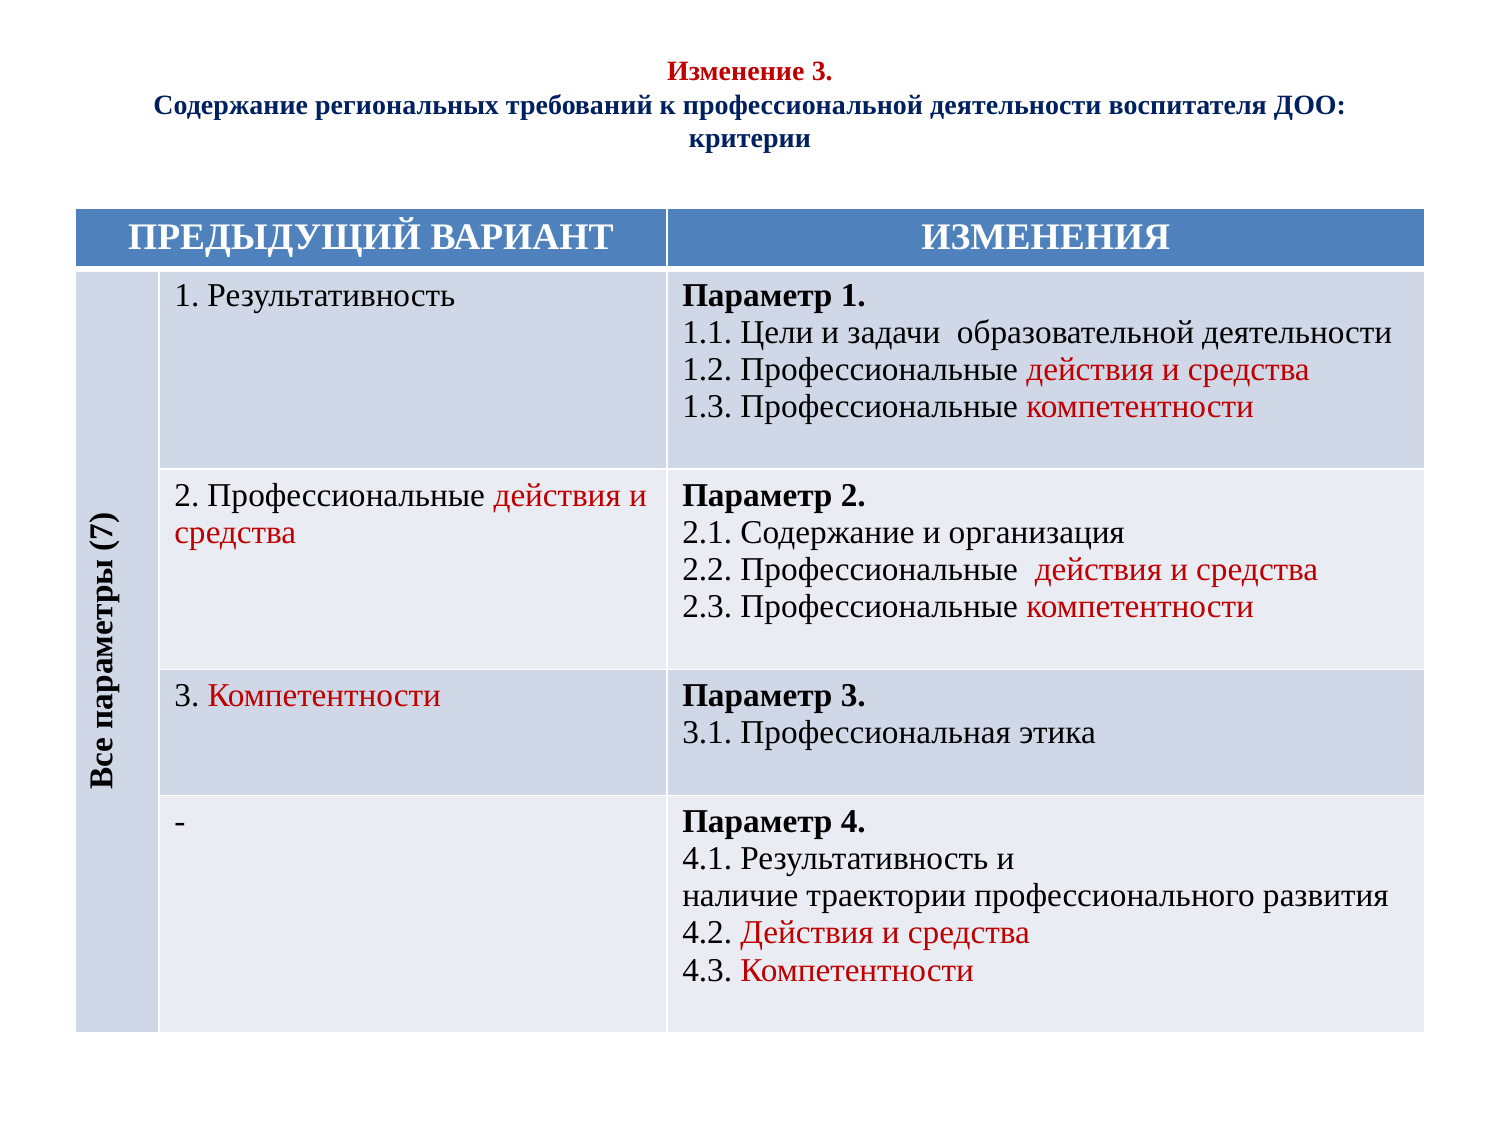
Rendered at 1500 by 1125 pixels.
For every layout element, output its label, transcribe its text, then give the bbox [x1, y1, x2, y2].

table_cell - [160, 796, 666, 1032]
table_cell 1. Результативность [160, 272, 666, 468]
table_cell Все параметры (7) [76, 272, 158, 1032]
title Изменение 3. Содержание региональных требований к профессиональной деятельности воспитателя ДОО: критерии [75, 45, 1425, 161]
table_cell 3. Компетентности [160, 670, 666, 795]
table_cell Параметр 3. 3.1. Профессиональная этика [668, 670, 1424, 795]
table_header ИЗМЕНЕНИЯ [668, 209, 1424, 266]
table_header ПРЕДЫДУЩИЙ ВАРИАНТ [76, 209, 666, 266]
table_cell Параметр 2. 2.1. Содержание и организация 2.2. Профессиональные действия и средства 2.3. Профессиональные компетентности [668, 470, 1424, 669]
table_cell 2. Профессиональные действия и средства [160, 470, 666, 669]
table_cell Параметр 1. 1.1. Цели и задачи образовательной деятельности 1.2. Профессиональные действия и средства 1.3. Профессиональные компетентности [668, 272, 1424, 468]
table_cell Параметр 4. 4.1. Результативность и наличие траектории профессионального развития 4.2. Действия и средства 4.3. Компетентности [668, 796, 1424, 1032]
